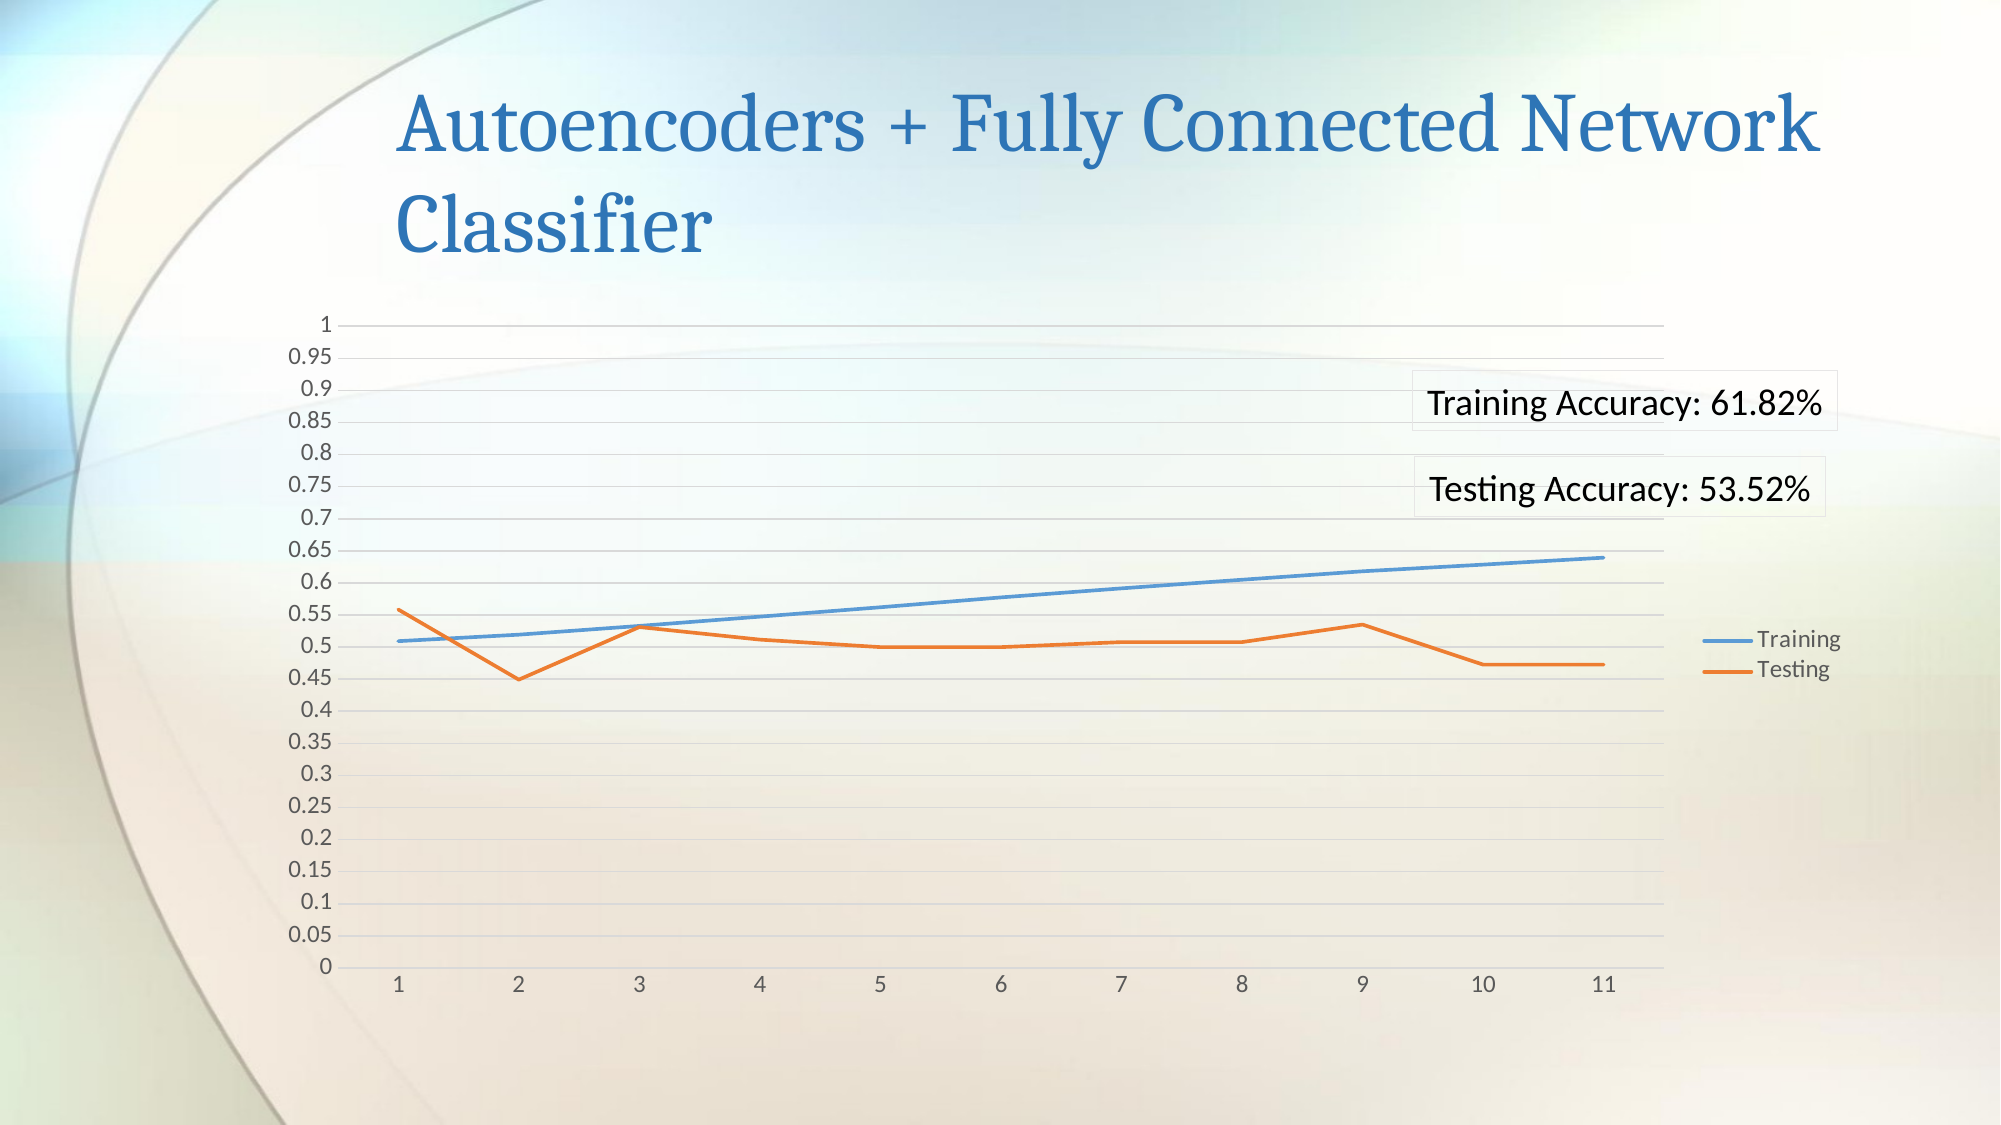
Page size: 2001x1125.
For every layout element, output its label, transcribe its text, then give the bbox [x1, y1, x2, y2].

chart [255, 299, 1863, 1014]
picture [0, 0, 2001, 1125]
title Autoencoders + Fully Connected Network Classifier [381, 59, 1863, 278]
